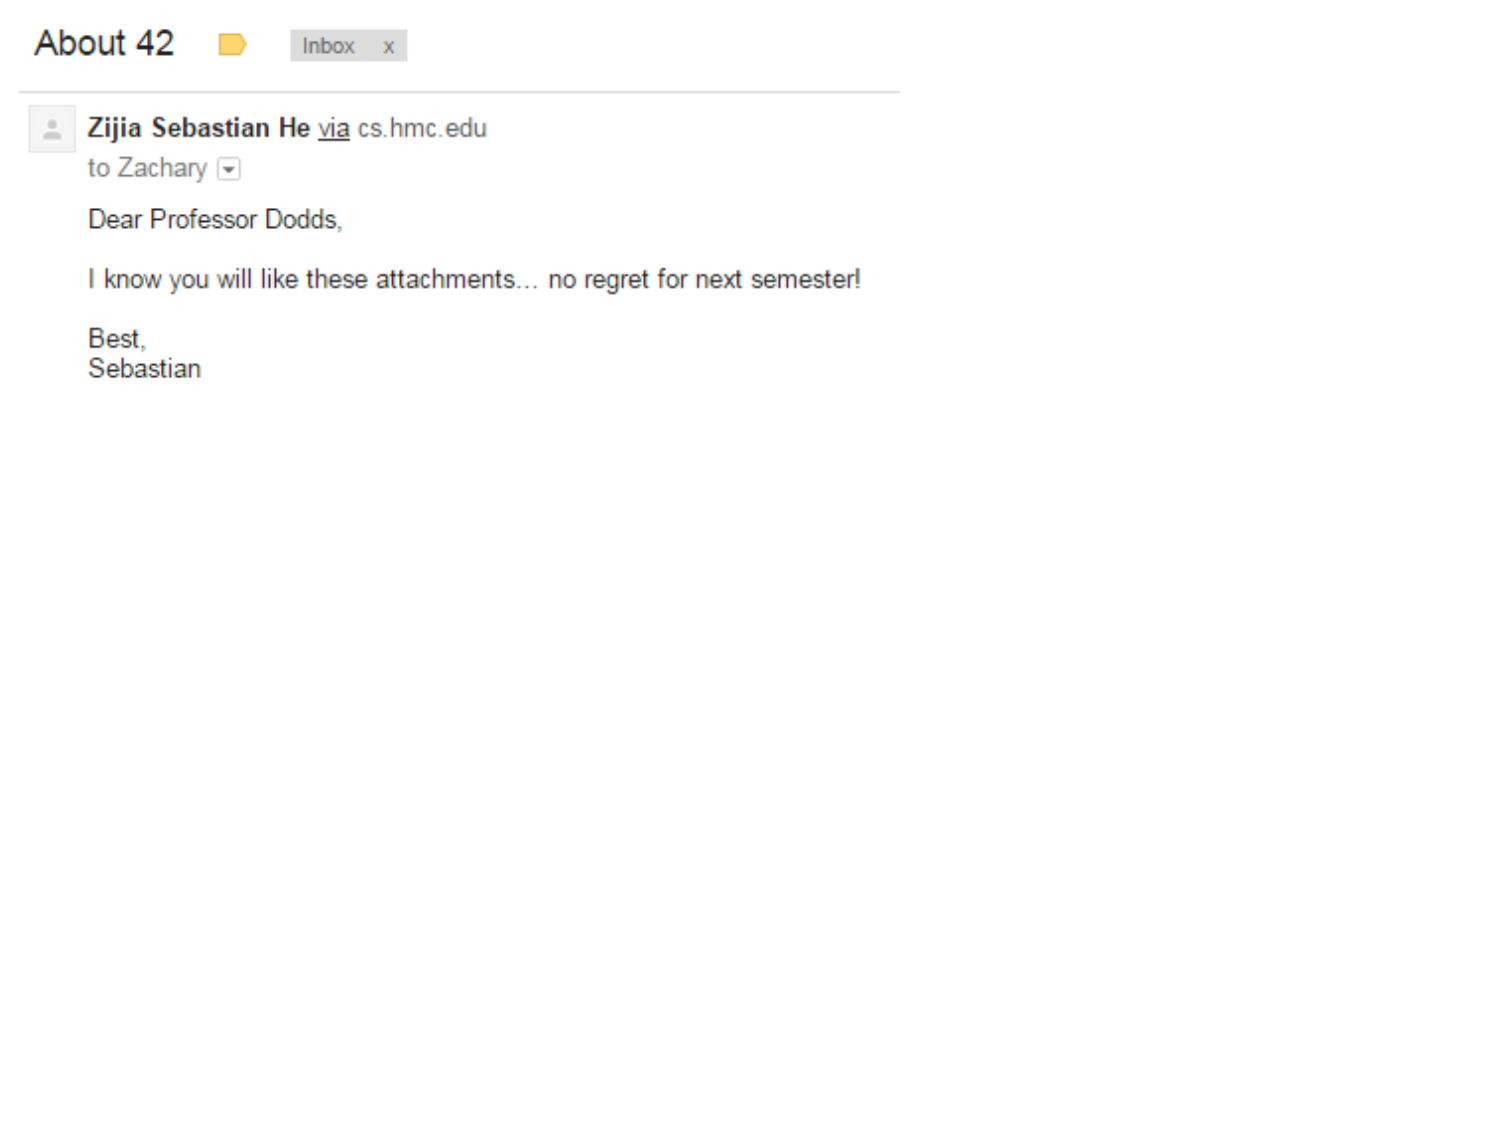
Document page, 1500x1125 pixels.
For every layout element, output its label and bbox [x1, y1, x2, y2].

picture [16, 18, 901, 394]
